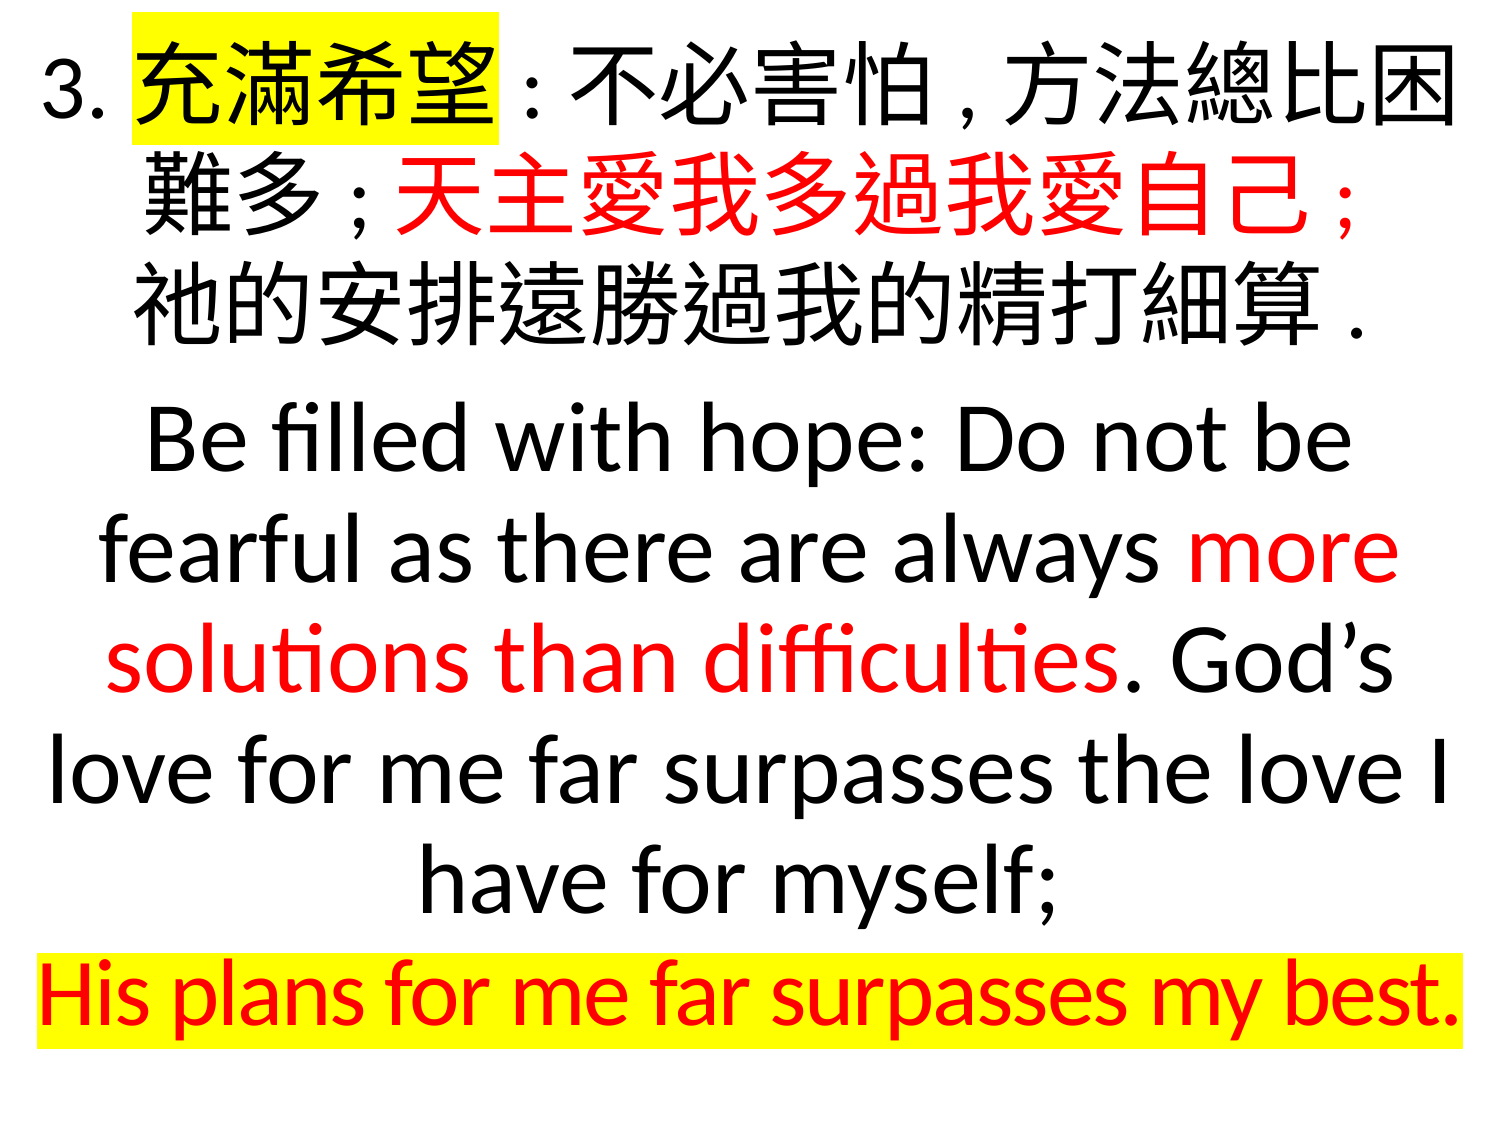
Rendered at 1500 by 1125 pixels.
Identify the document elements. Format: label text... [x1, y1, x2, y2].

subtitle 3.充滿希望:不必害怕,方法總比困難多;天主愛我多過我愛自己; 祂的安排遠勝過我的精打細算. Be filled with hope: Do not be fearful as there are always more solutions than difficulties. God’s love for me far surpasses the love I have for myself; His plans for me far surpasses my best. [0, 19, 1500, 1106]
